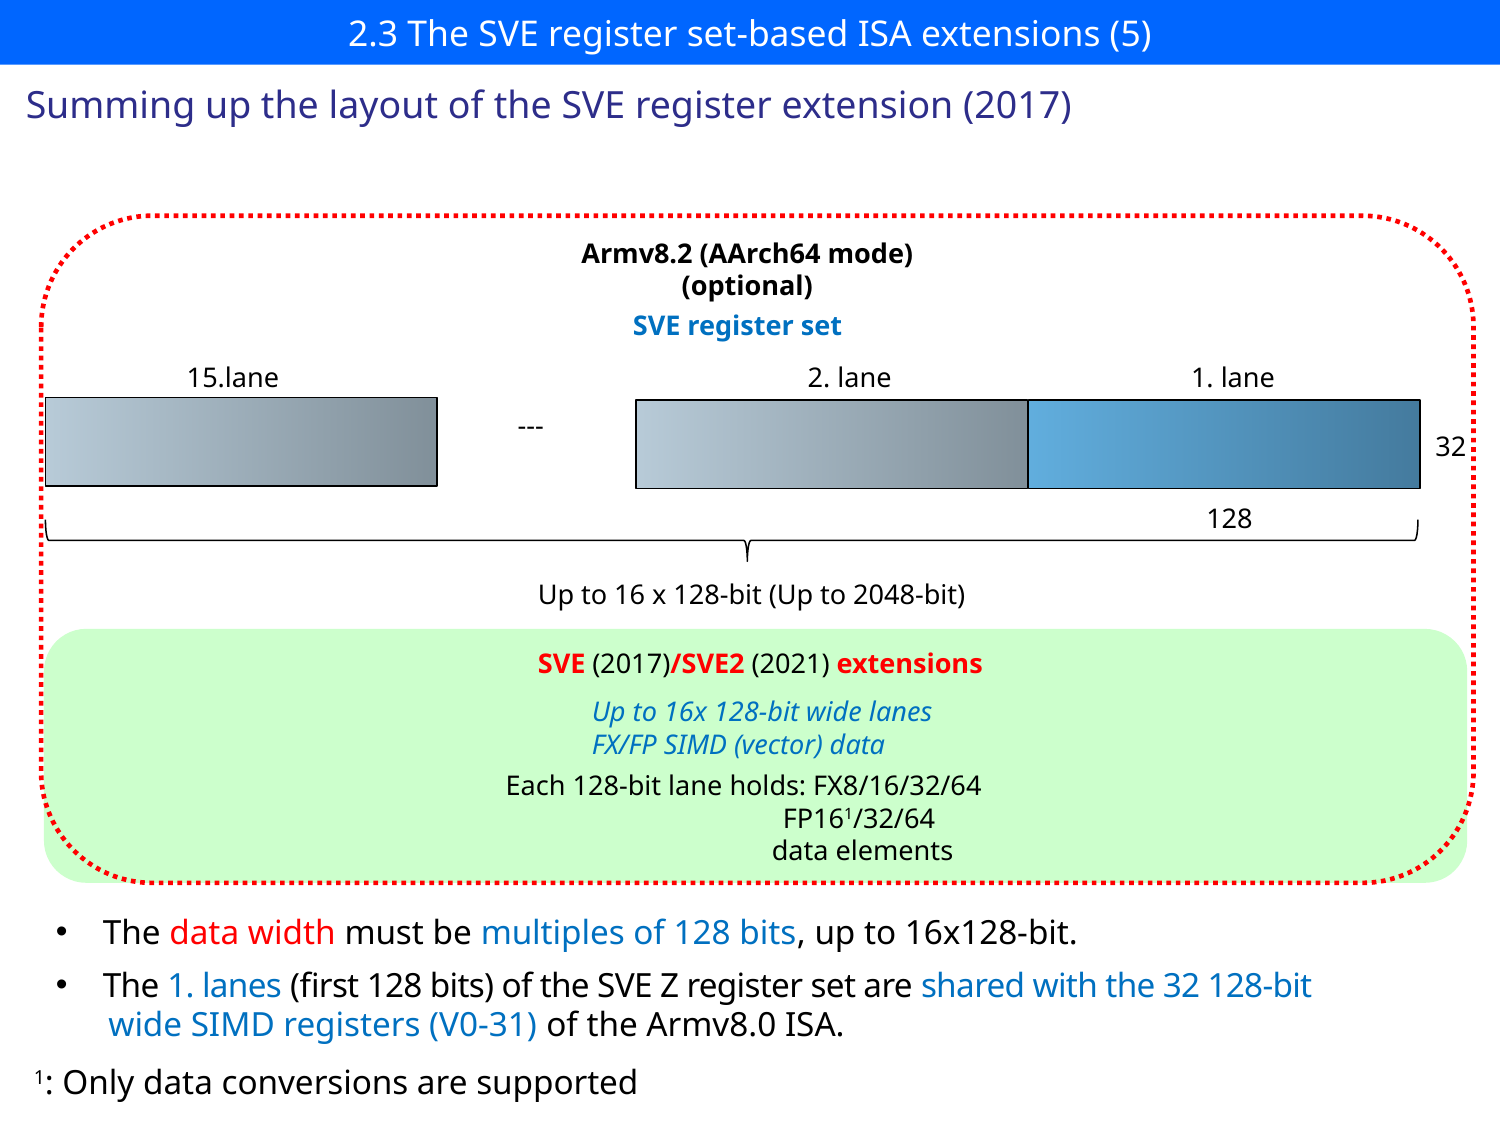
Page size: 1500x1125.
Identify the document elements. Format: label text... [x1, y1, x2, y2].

text_box [1377, 810, 1468, 883]
text_box 32 [1474, 421, 1482, 469]
text_box [41, 215, 1474, 883]
text_box 1: Only data conversions are supported [18, 1053, 788, 1109]
text_box 15.lane [171, 352, 295, 401]
text_box Summing up the layout of the SVE register extension (2017) [11, 73, 1246, 133]
text_box The data width must be multiples of 128 bits, up to 16x128-bit. The 1. lanes (first 128 bits) of the SVE Z register set are shared with the 32 128-bit wide SIMD registers (V0-31) of the Armv8.0 ISA. [41, 903, 1500, 1051]
text_box [43, 797, 138, 883]
title 2.3 The SVE register set-based ISA extensions (5) [0, 0, 1500, 65]
text_box 2. lane [792, 352, 907, 401]
text_box 1. lane [1176, 352, 1291, 401]
